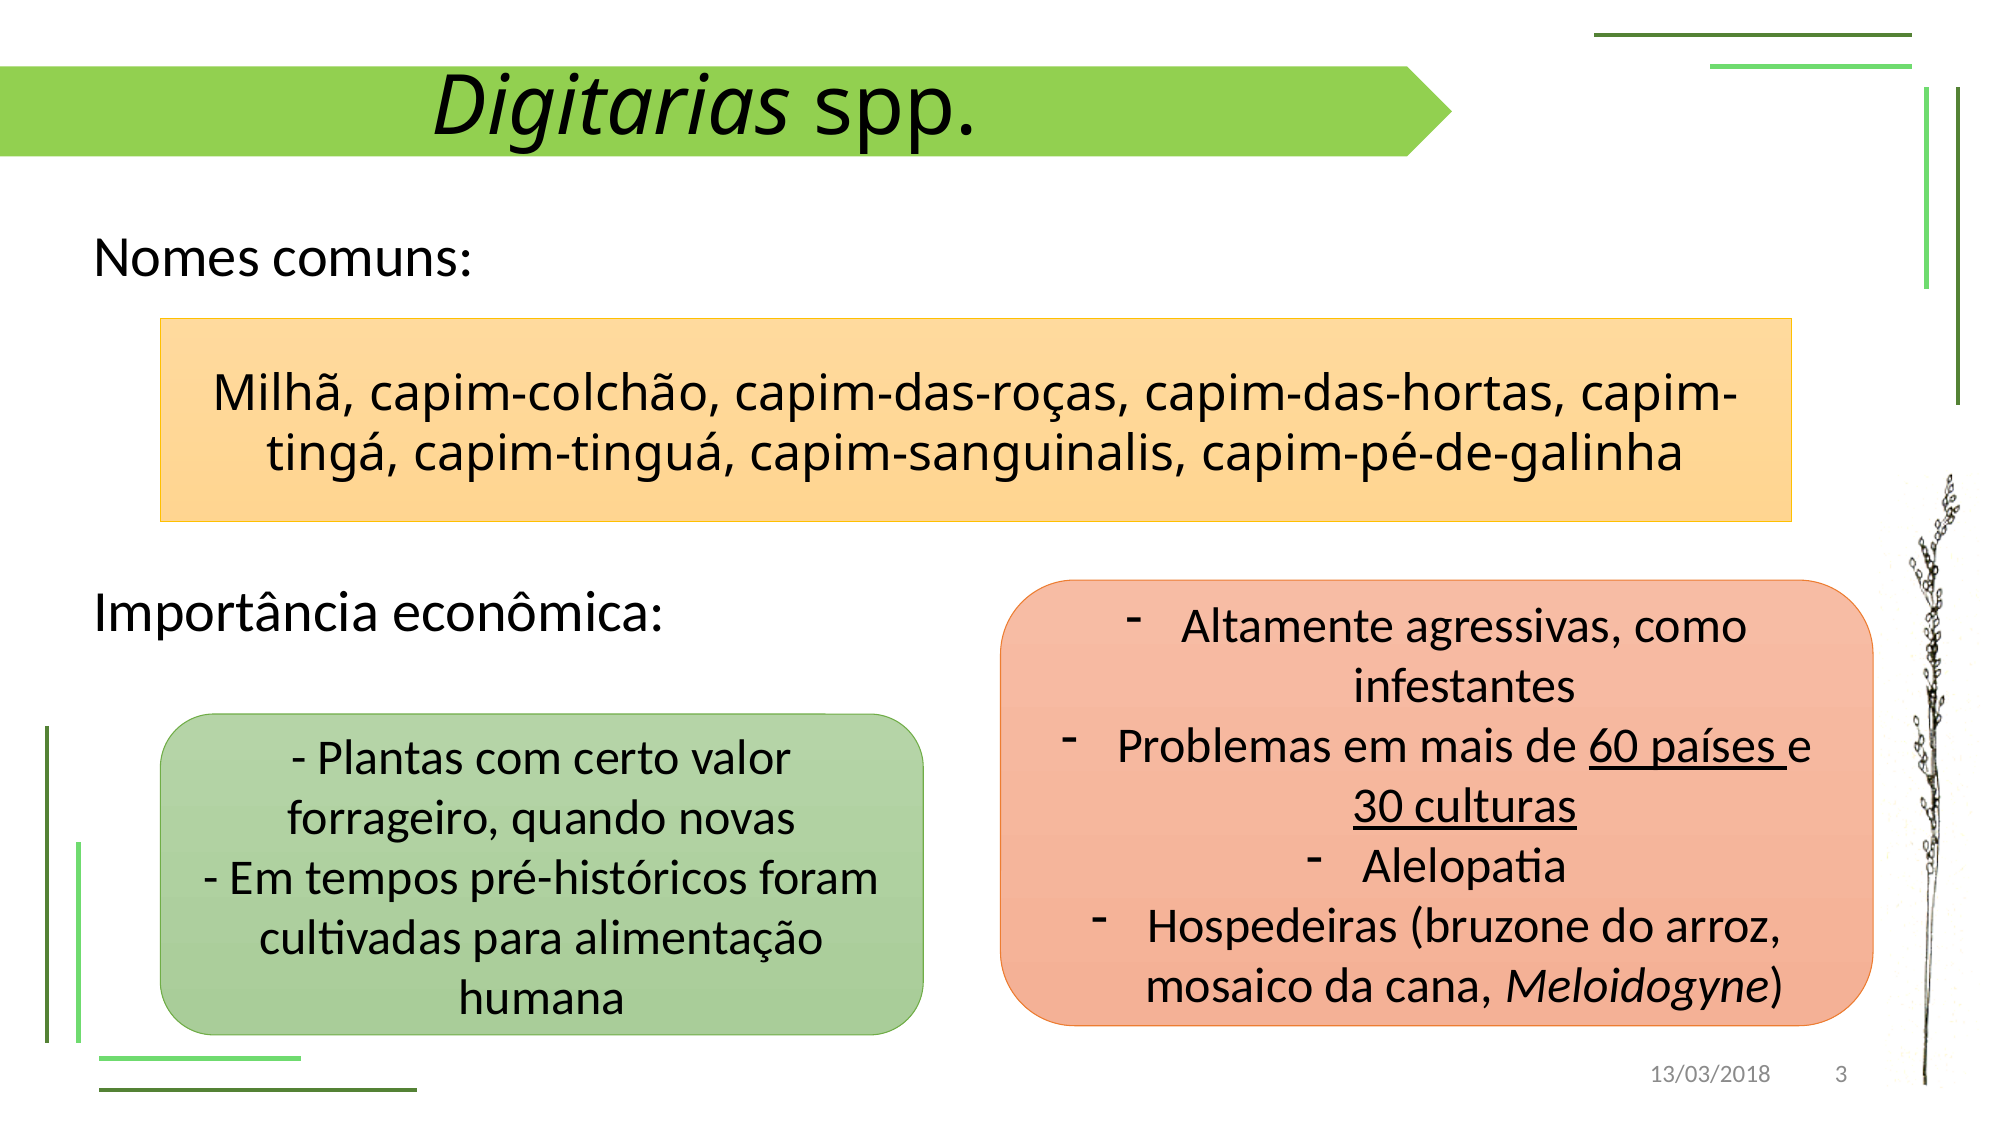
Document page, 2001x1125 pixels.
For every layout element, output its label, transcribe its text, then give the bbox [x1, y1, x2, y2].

picture [1872, 464, 1981, 1090]
text_box Altamente agressivas, como infestantes Problemas em mais de 60 países e 30 culturas Alelopatia Hospedeiras (bruzone do arroz, mosaico da cana, Meloidogyne) [999, 579, 1872, 1027]
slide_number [1863, 1042, 2000, 1103]
text_box Digitarias spp. [23, 55, 1387, 125]
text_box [47, 725, 417, 1090]
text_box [1591, 37, 1961, 402]
text_box [0, 65, 1454, 158]
slide_number 3 [1412, 1042, 1863, 1103]
text_box Milhã, capim-colchão, capim-das-roças, capim-das-hortas, capim-tingá, capim-tinguá, capim-sanguinalis, capim-pé-de-galinha [160, 318, 1792, 522]
text_box - Plantas com certo valor forrageiro, quando novas - Em tempos pré-históricos foram cultivadas para alimentação humana [180, 713, 924, 1036]
text_box Nomes comuns: Importância econômica: [78, 211, 1808, 651]
